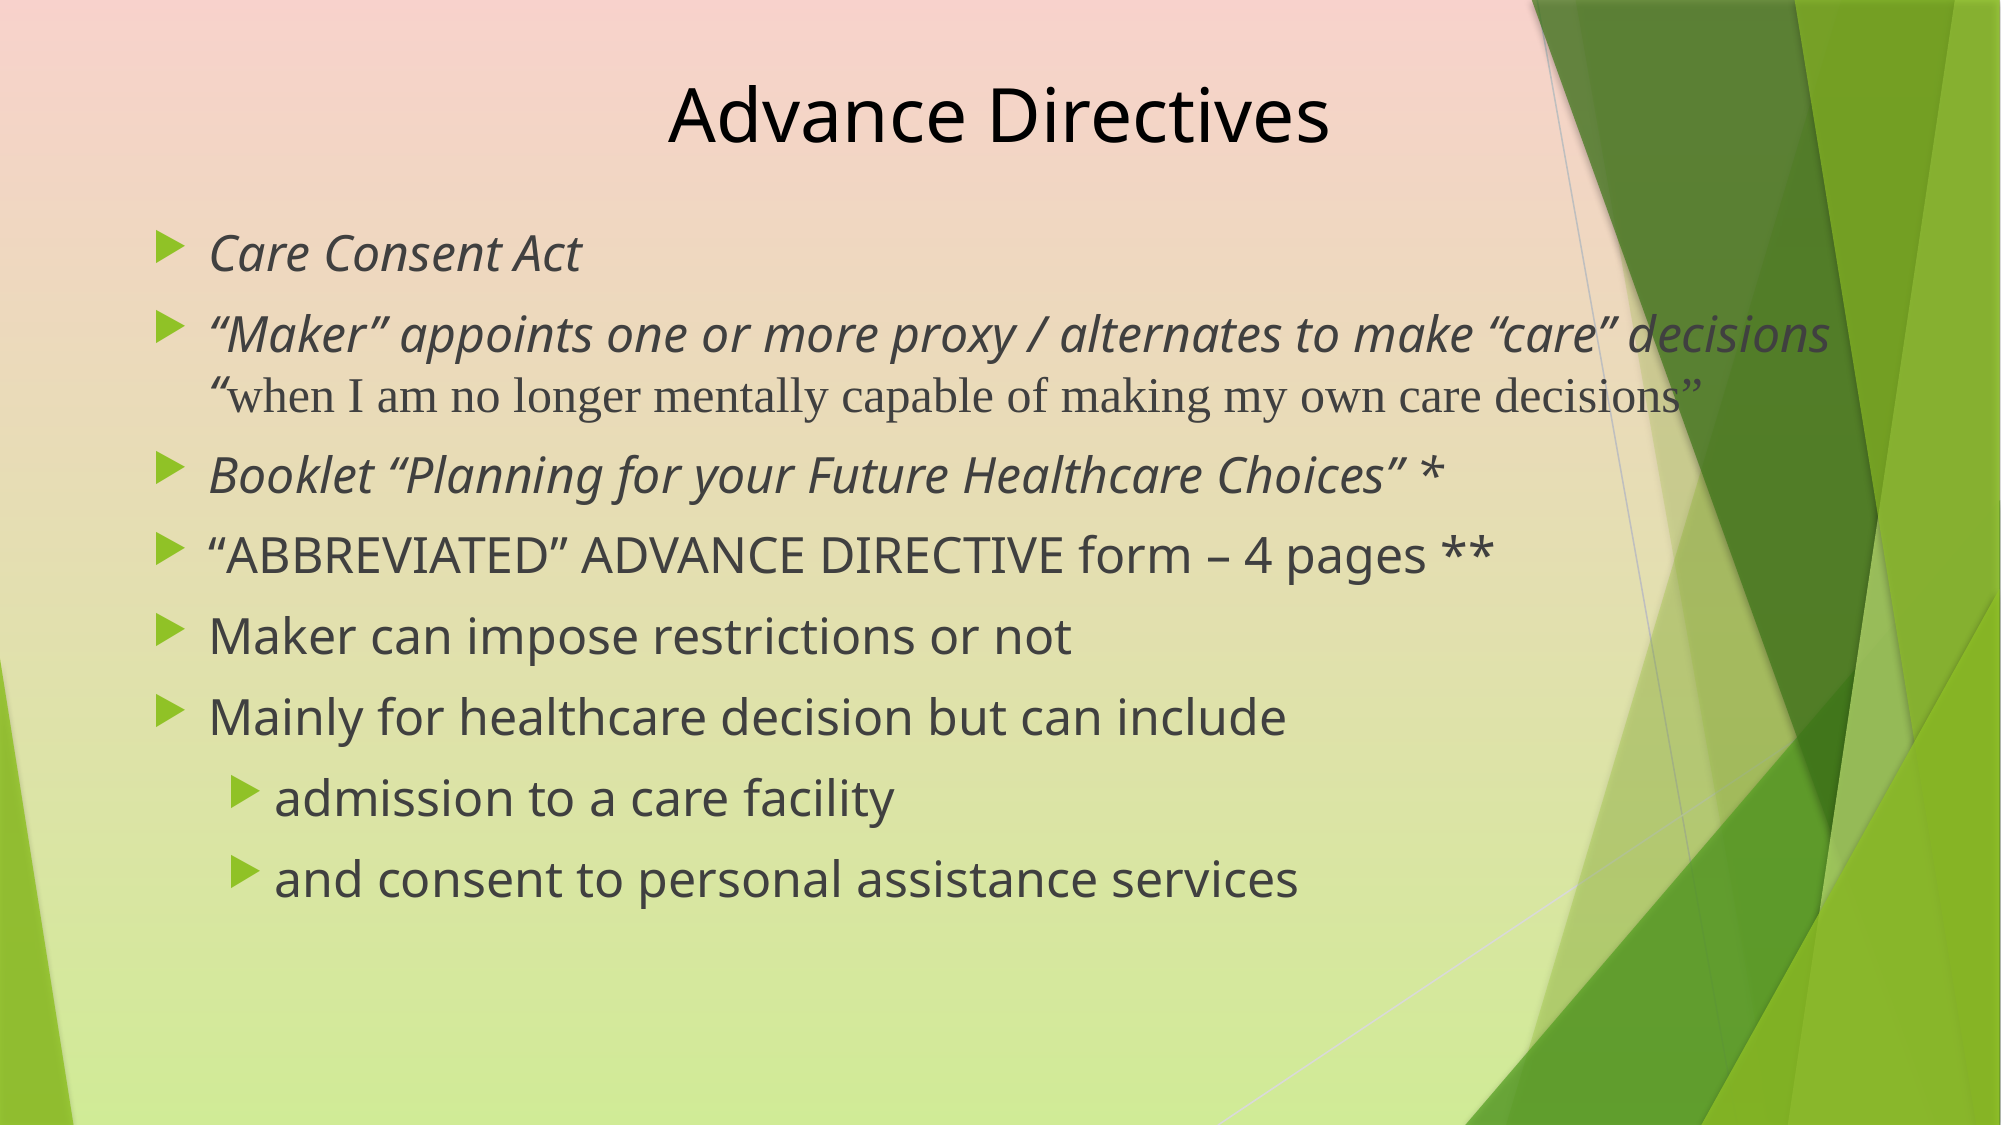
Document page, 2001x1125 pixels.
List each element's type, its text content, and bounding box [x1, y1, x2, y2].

title Advance Directives [137, 59, 1863, 213]
list Care Consent Act “Maker” appoints one or more proxy / alternates to make “care” decisions “when I am no longer mentally capable of making my own care decisions” Booklet “Planning for your Future Healthcare Choices” * “ABBREVIATED” ADVANCE DIRECTIVE form – 4 pages ** Maker can impose restrictions or not Mainly for healthcare decision but can include admission to a care facility and consent to personal assistance services [137, 213, 1863, 1014]
